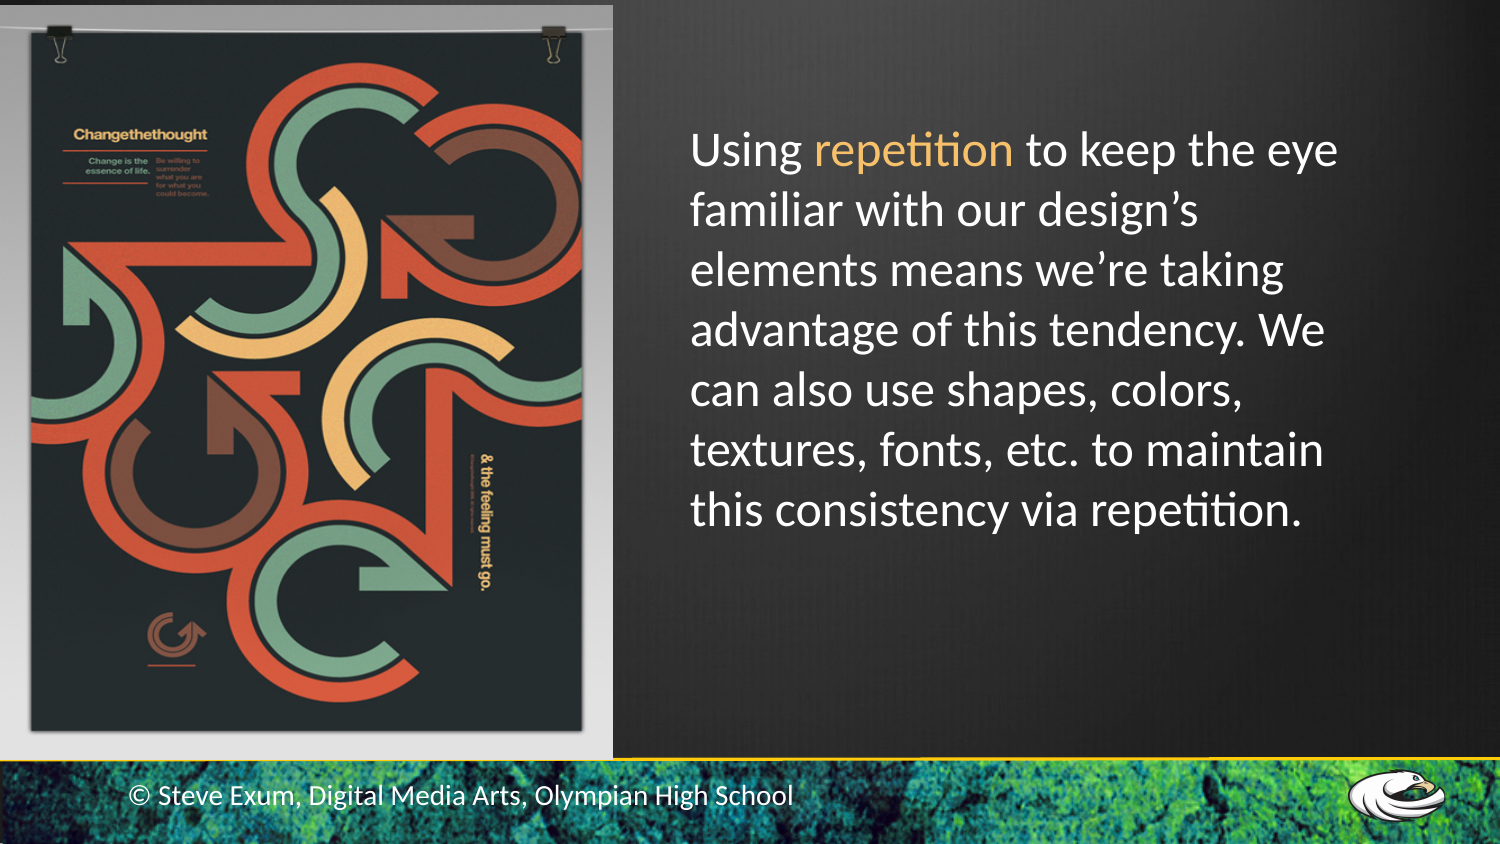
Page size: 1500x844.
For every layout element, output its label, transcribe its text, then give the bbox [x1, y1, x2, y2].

picture [0, 761, 1500, 844]
text_box Using repetition to keep the eye familiar with our design’s elements means we’re taking advantage of this tendency. We can also use shapes, colors, textures, fonts, etc. to maintain this consistency via repetition. [675, 109, 1400, 545]
picture [0, 0, 1500, 760]
